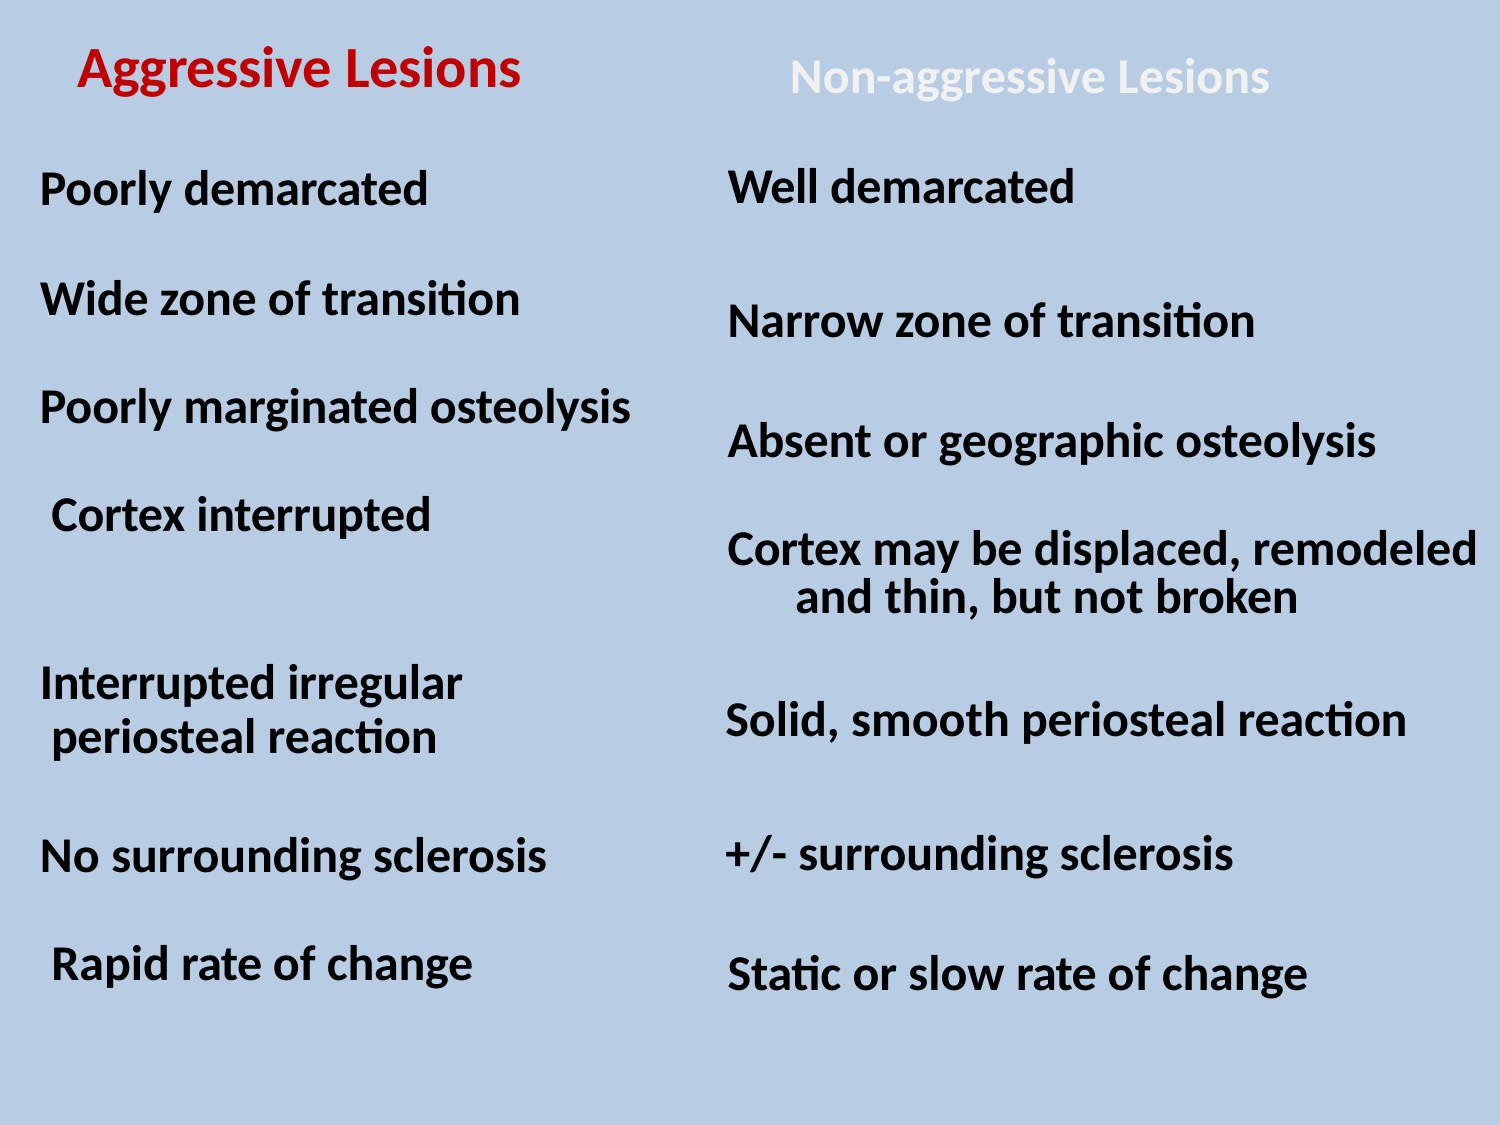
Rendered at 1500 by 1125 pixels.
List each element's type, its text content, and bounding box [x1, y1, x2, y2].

title Aggressive Lesions [75, 26, 528, 217]
text_box Well demarcated Narrow zone of transition Absent or geographic osteolysis Cortex may be displaced, remodeled and thin, but not broken Solid, smooth periosteal reaction +/- surrounding sclerosis Static or slow rate of change [725, 151, 1486, 1001]
text_box Non-aggressive Lesions [788, 41, 1273, 104]
text_box Poorly demarcated Wide zone of transition Poorly marginated osteolysis Cortex interrupted Interrupted irregular periosteal reaction No surrounding sclerosis Rapid rate of change [37, 153, 640, 991]
